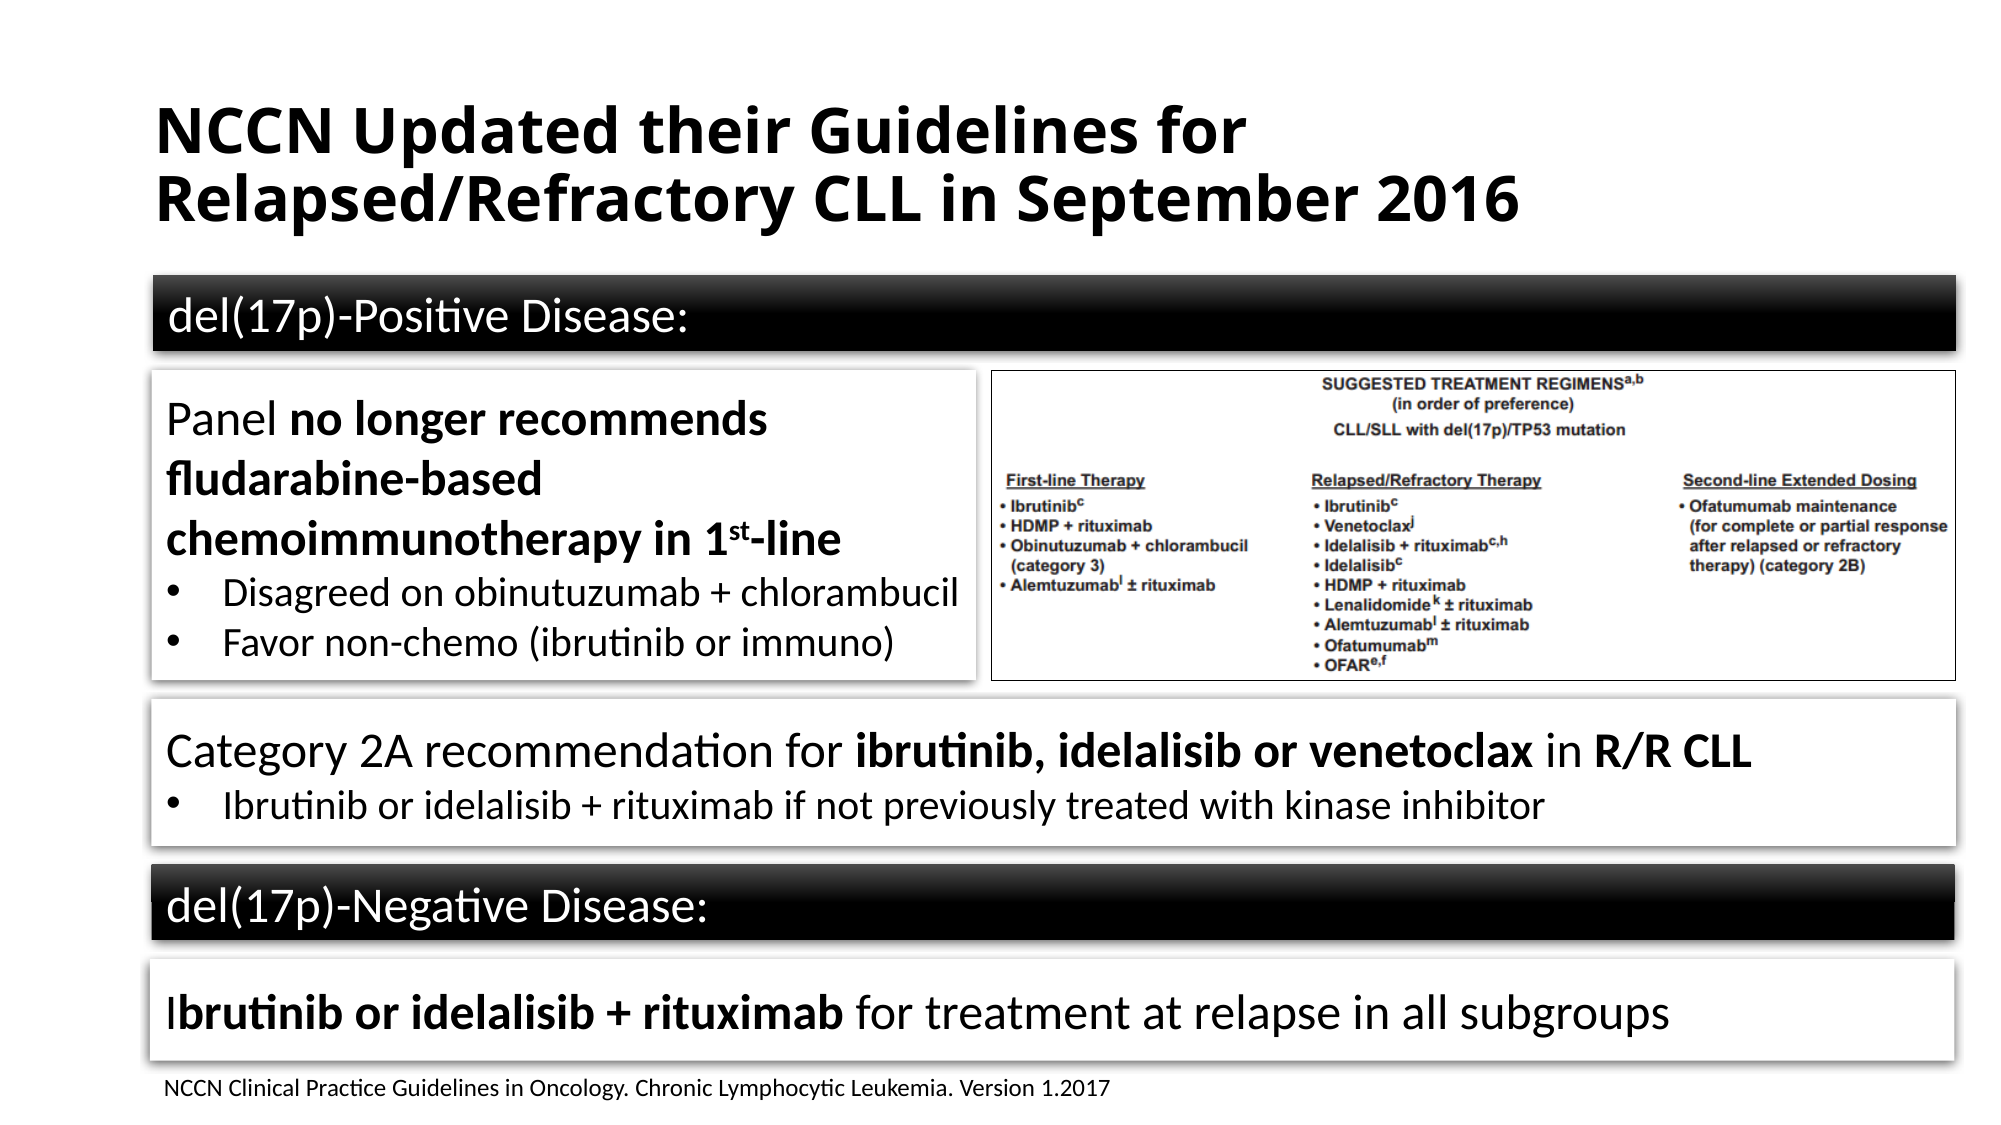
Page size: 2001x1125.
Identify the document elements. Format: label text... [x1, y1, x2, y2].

picture [991, 370, 1956, 681]
text_box del(17p)-Positive Disease: [153, 275, 1956, 351]
text_box Panel no longer recommends fludarabine-based chemoimmunotherapy in 1st-line Disagreed on obinutuzumab + chlorambucil Favor non-chemo (ibrutinib or immuno) [151, 370, 976, 681]
title NCCN Updated their Guidelines for Relapsed/Refractory CLL in September 2016 [139, 71, 1671, 262]
text_box Ibrutinib or idelalisib + rituximab for treatment at relapse in all subgroups [149, 959, 1955, 1061]
text_box Category 2A recommendation for ibrutinib, idelalisib or venetoclax in R/R CLL Ibrutinib or idelalisib + rituximab if not previously treated with kinase inhibitor [151, 698, 1956, 846]
text_box del(17p)-Negative Disease: [151, 864, 1955, 940]
text_box NCCN Clinical Practice Guidelines in Oncology. Chronic Lymphocytic Leukemia. Version 1.2017 [149, 1074, 1432, 1109]
